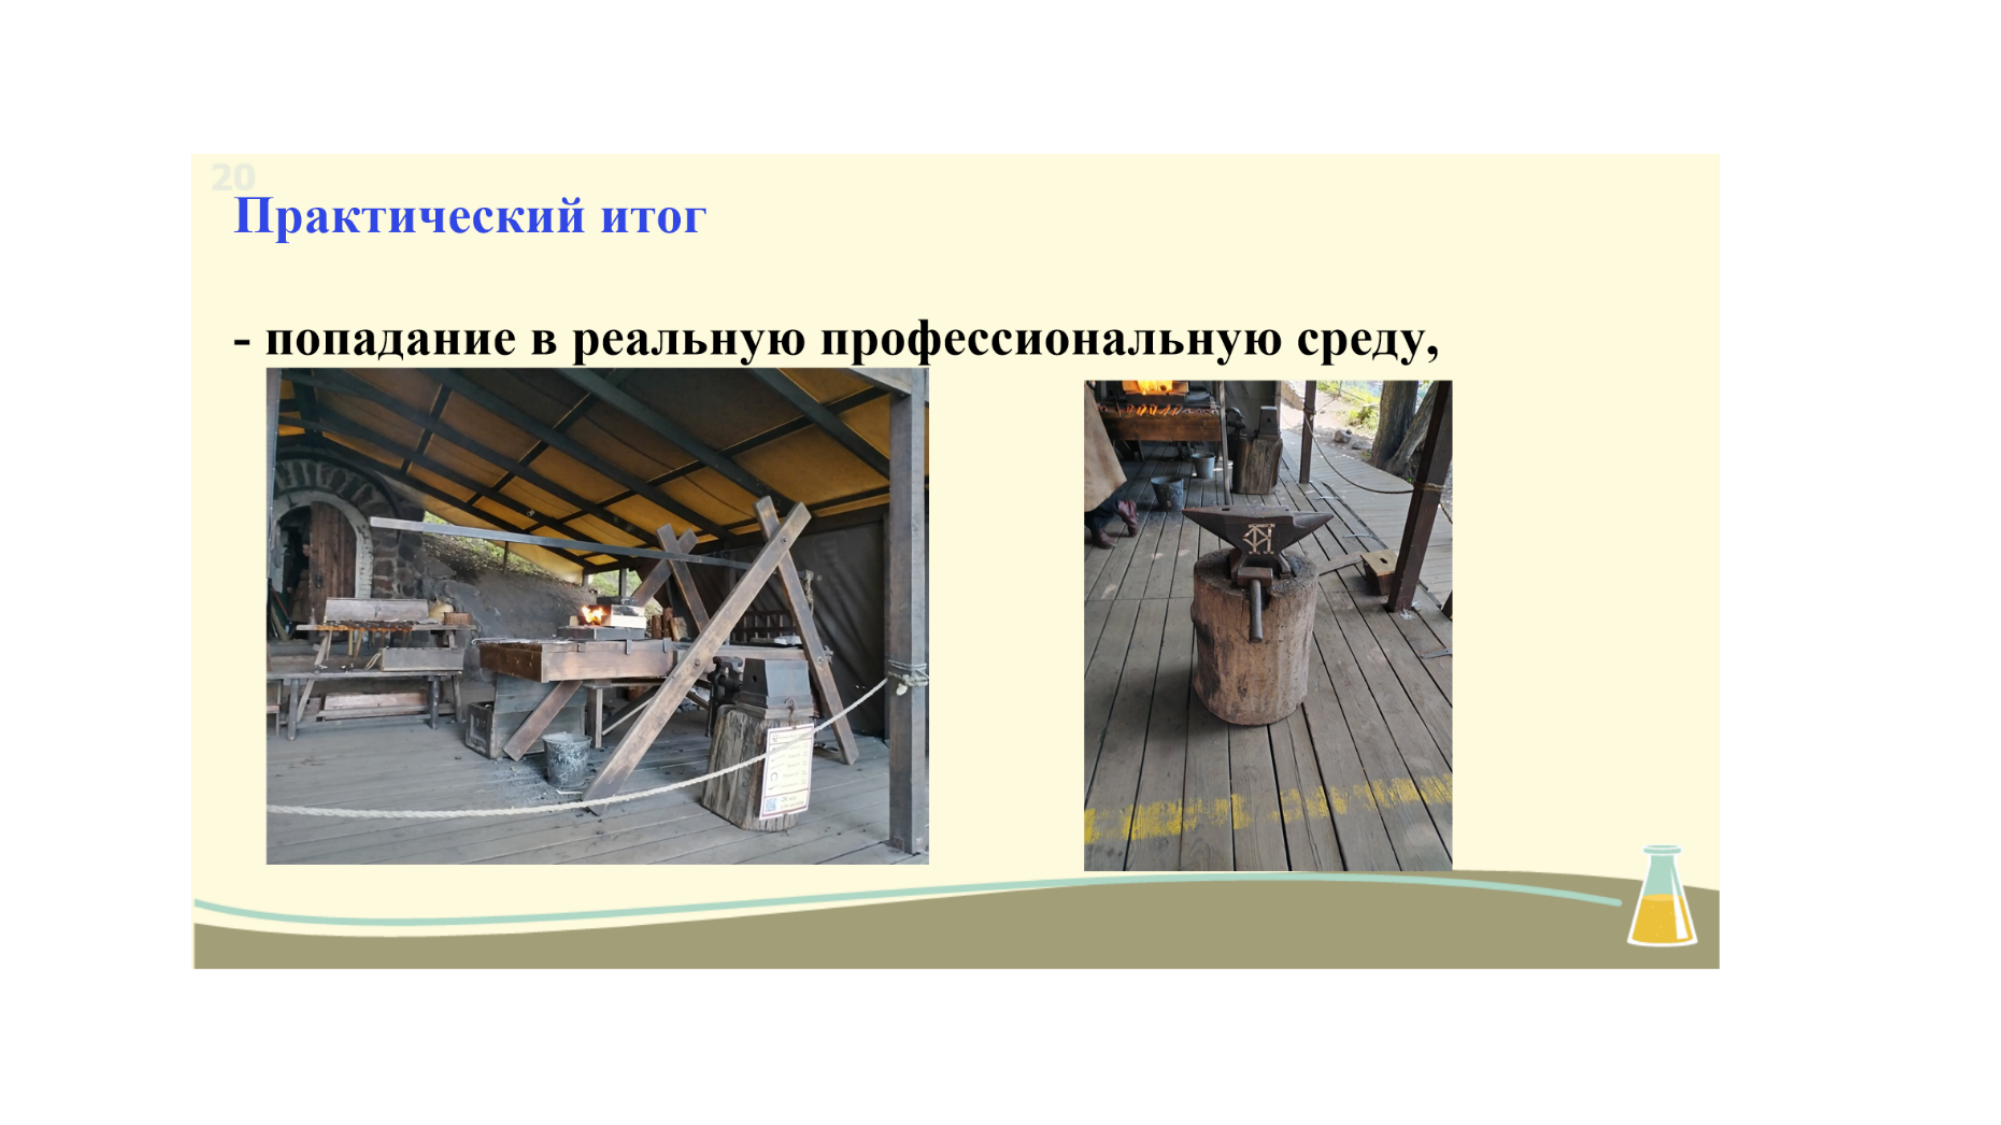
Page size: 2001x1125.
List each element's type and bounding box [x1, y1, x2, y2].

list [159, 0, 1752, 1125]
